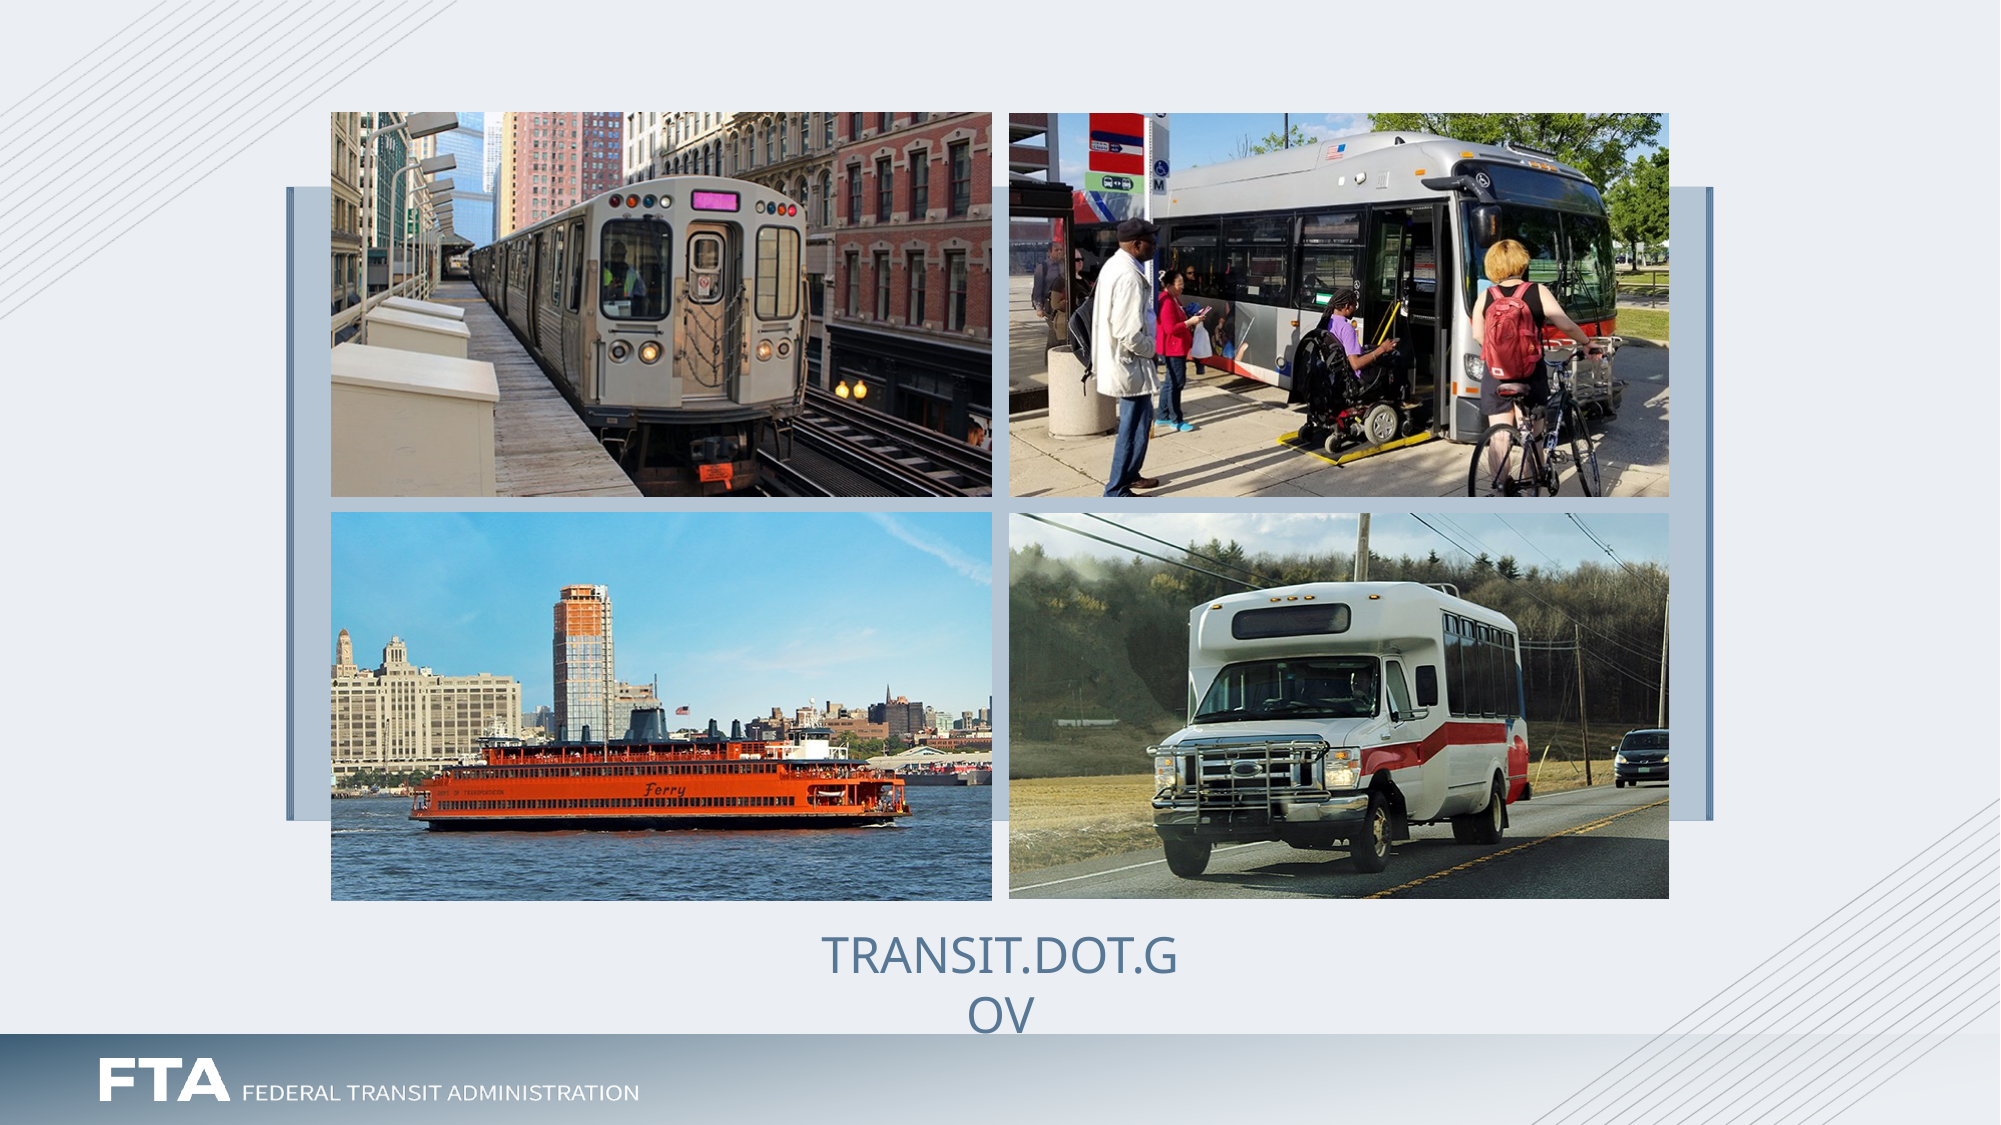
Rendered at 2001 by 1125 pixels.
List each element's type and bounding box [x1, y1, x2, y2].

picture [1008, 113, 1669, 497]
picture [1008, 513, 1670, 901]
picture [331, 512, 992, 901]
picture [331, 112, 992, 497]
picture [242, 1084, 640, 1102]
